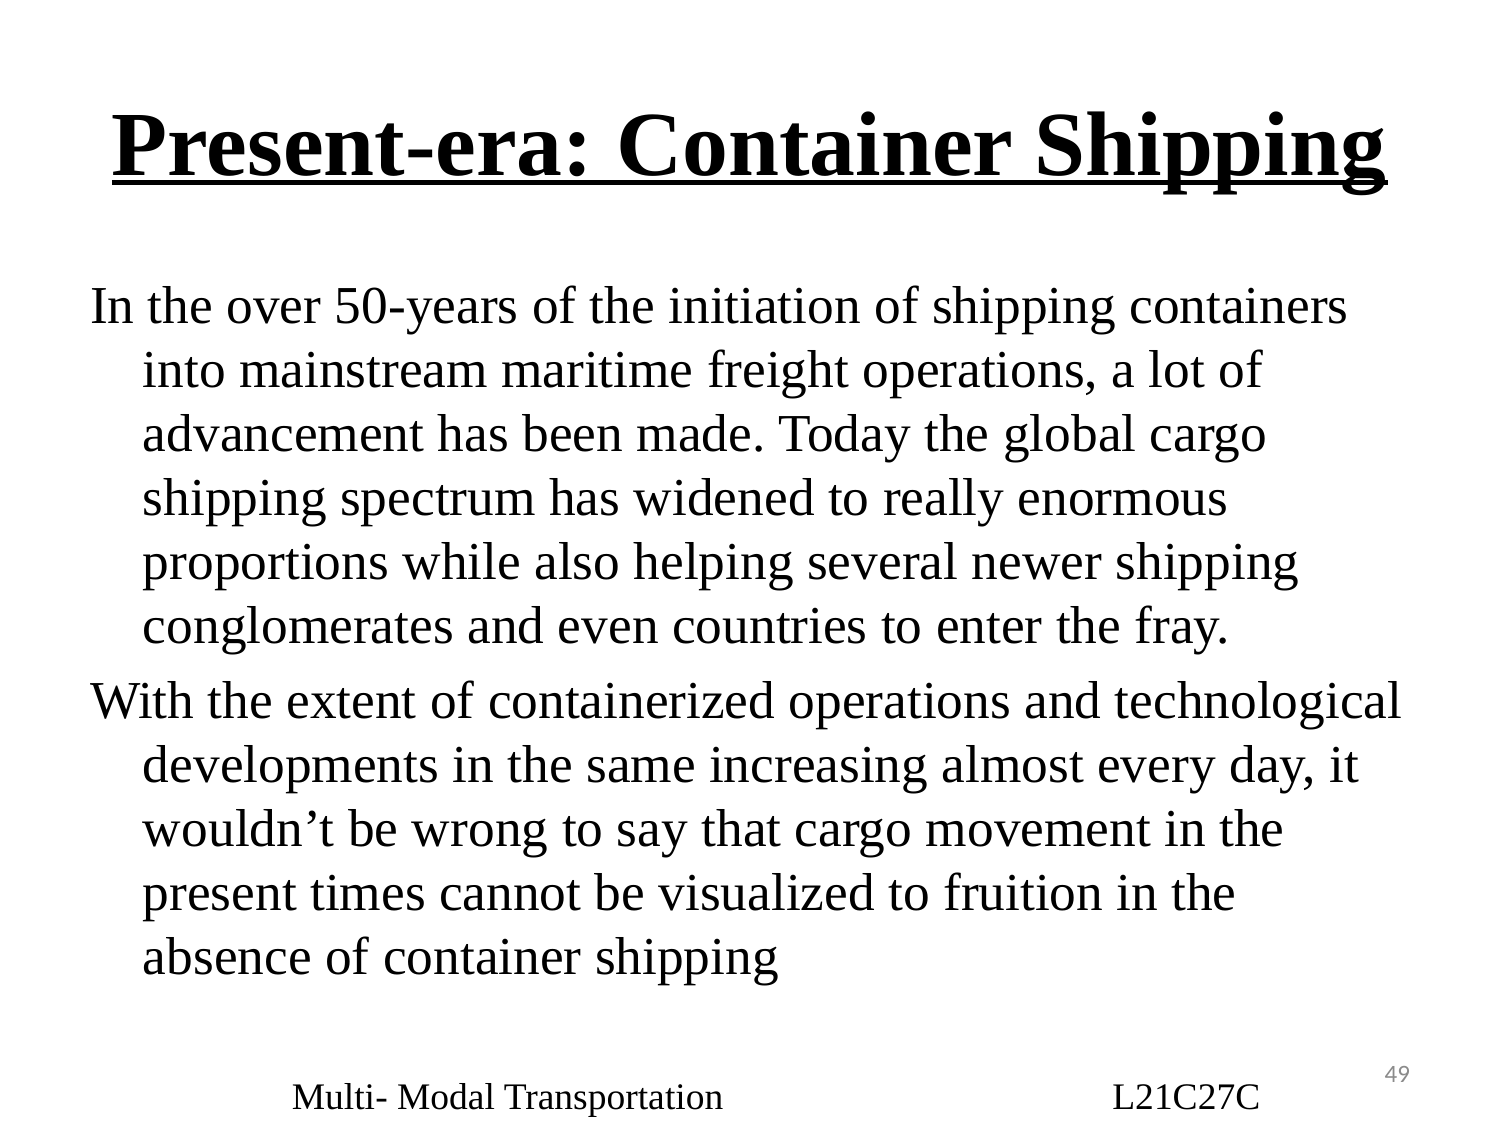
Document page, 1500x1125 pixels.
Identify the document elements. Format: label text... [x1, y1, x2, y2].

text_box Multi- Modal Transportation L21C27C [277, 1064, 1277, 1125]
list In the over 50-years of the initiation of shipping containers into mainstream maritime freight operations, a lot of advancement has been made. Today the global cargo shipping spectrum has widened to really enormous proportions while also helping several newer shipping conglomerates and even countries to enter the fray. With the extent of containerized operations and technological developments in the same increasing almost every day, it wouldn’t be wrong to say that cargo movement in the present times cannot be visualized to fruition in the absence of container shipping [75, 262, 1425, 1005]
slide_number 49 [1074, 1042, 1425, 1103]
title Present-era: Container Shipping [75, 45, 1425, 233]
